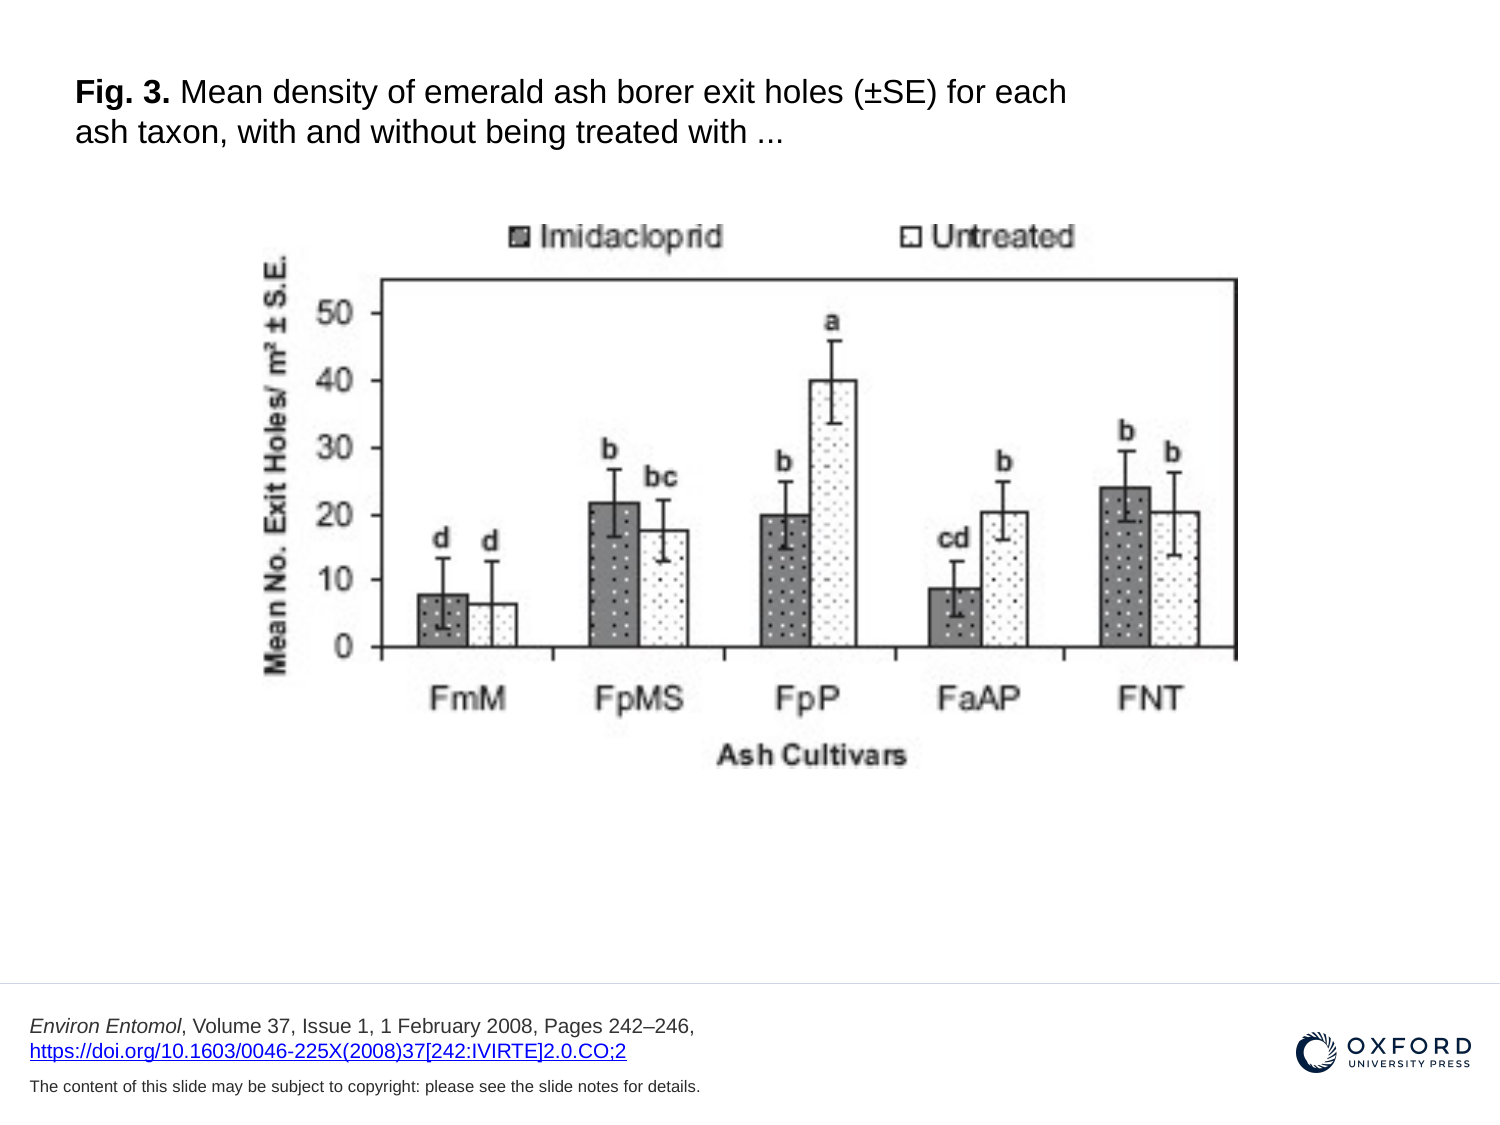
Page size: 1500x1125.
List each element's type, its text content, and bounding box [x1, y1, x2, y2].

footer Environ Entomol, Volume 37, Issue 1, 1 February 2008, Pages 242–246, https://doi.org/10.1603/0046-225X(2008)37[242:IVIRTE]2.0.CO;2 The content of this slide may be subject to copyright: please see the slide notes for details. [0, 983, 1260, 1125]
title Fig. 3. Mean density of emerald ash borer exit holes (±SE) for each ash taxon, with and without being treated with ... [75, 69, 1078, 171]
picture [1296, 1032, 1471, 1073]
picture [262, 224, 1238, 769]
